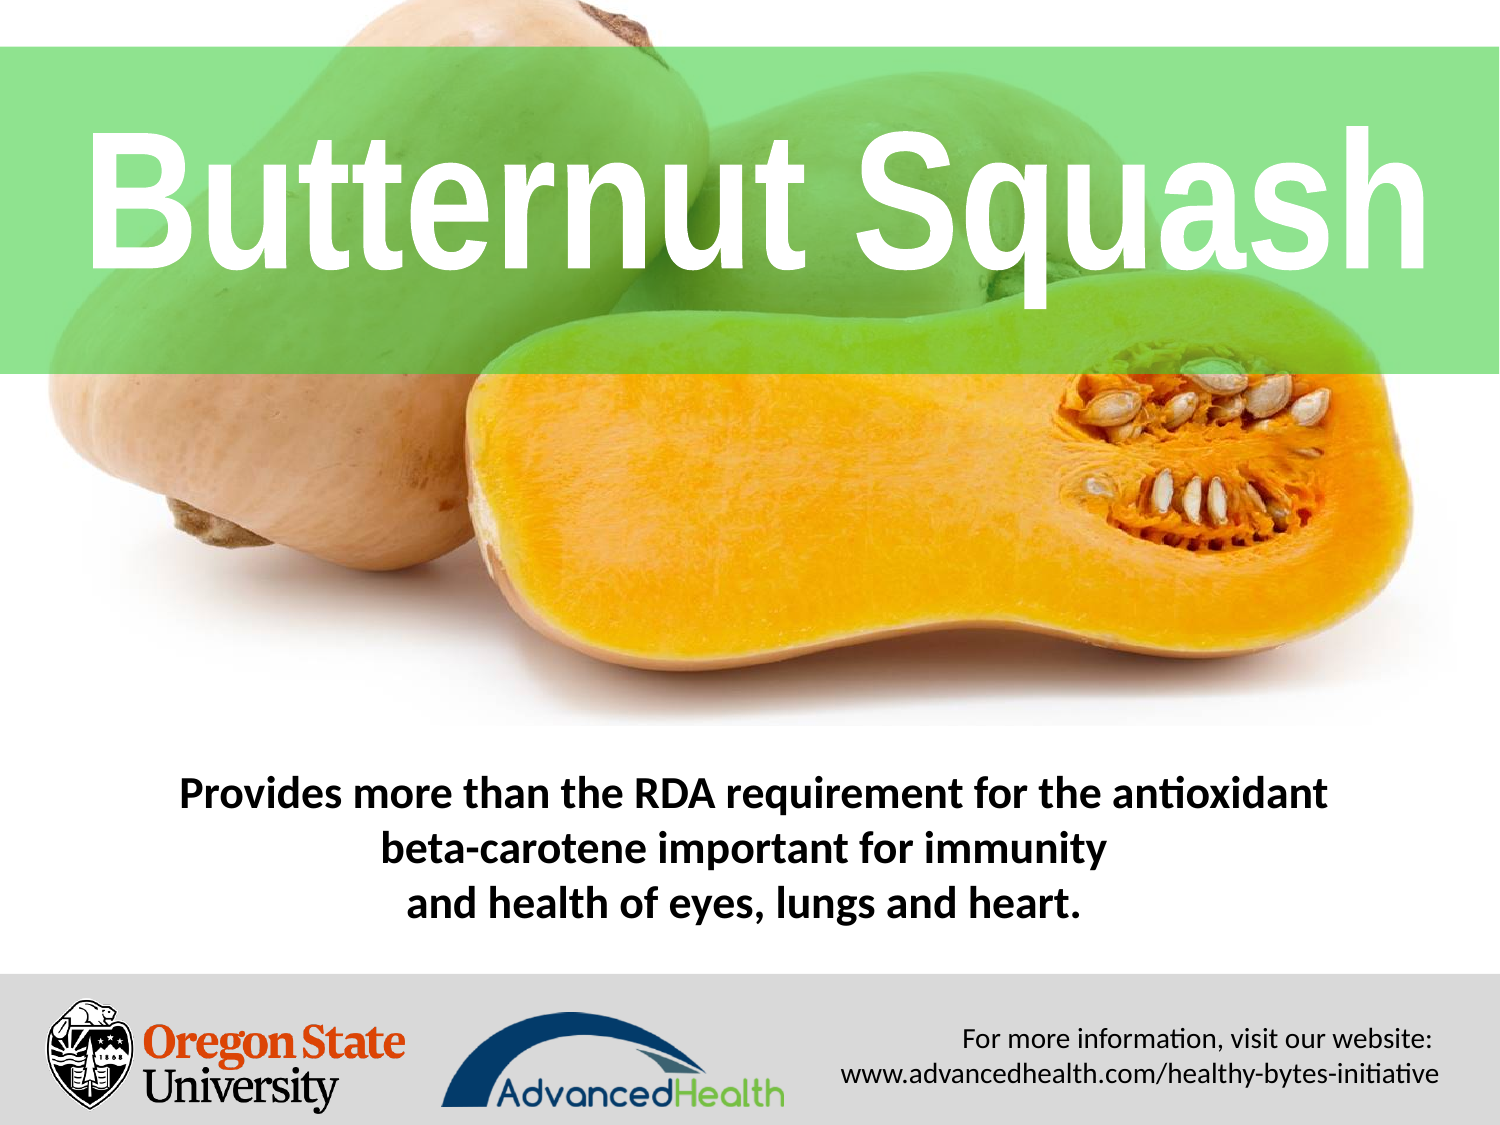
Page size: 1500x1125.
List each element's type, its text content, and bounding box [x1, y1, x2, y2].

picture [441, 1012, 784, 1107]
text_box For more information, visit our website: www.advancedhealth.com/healthy-bytes-initiative [808, 1013, 1446, 1112]
text_box [0, 980, 1500, 1125]
picture [44, 998, 405, 1114]
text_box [0, 0, 1500, 726]
text_box Provides more than the RDA requirement for the antioxidant beta-carotene important for immunity and health of eyes, lungs and heart. [0, 755, 1500, 980]
